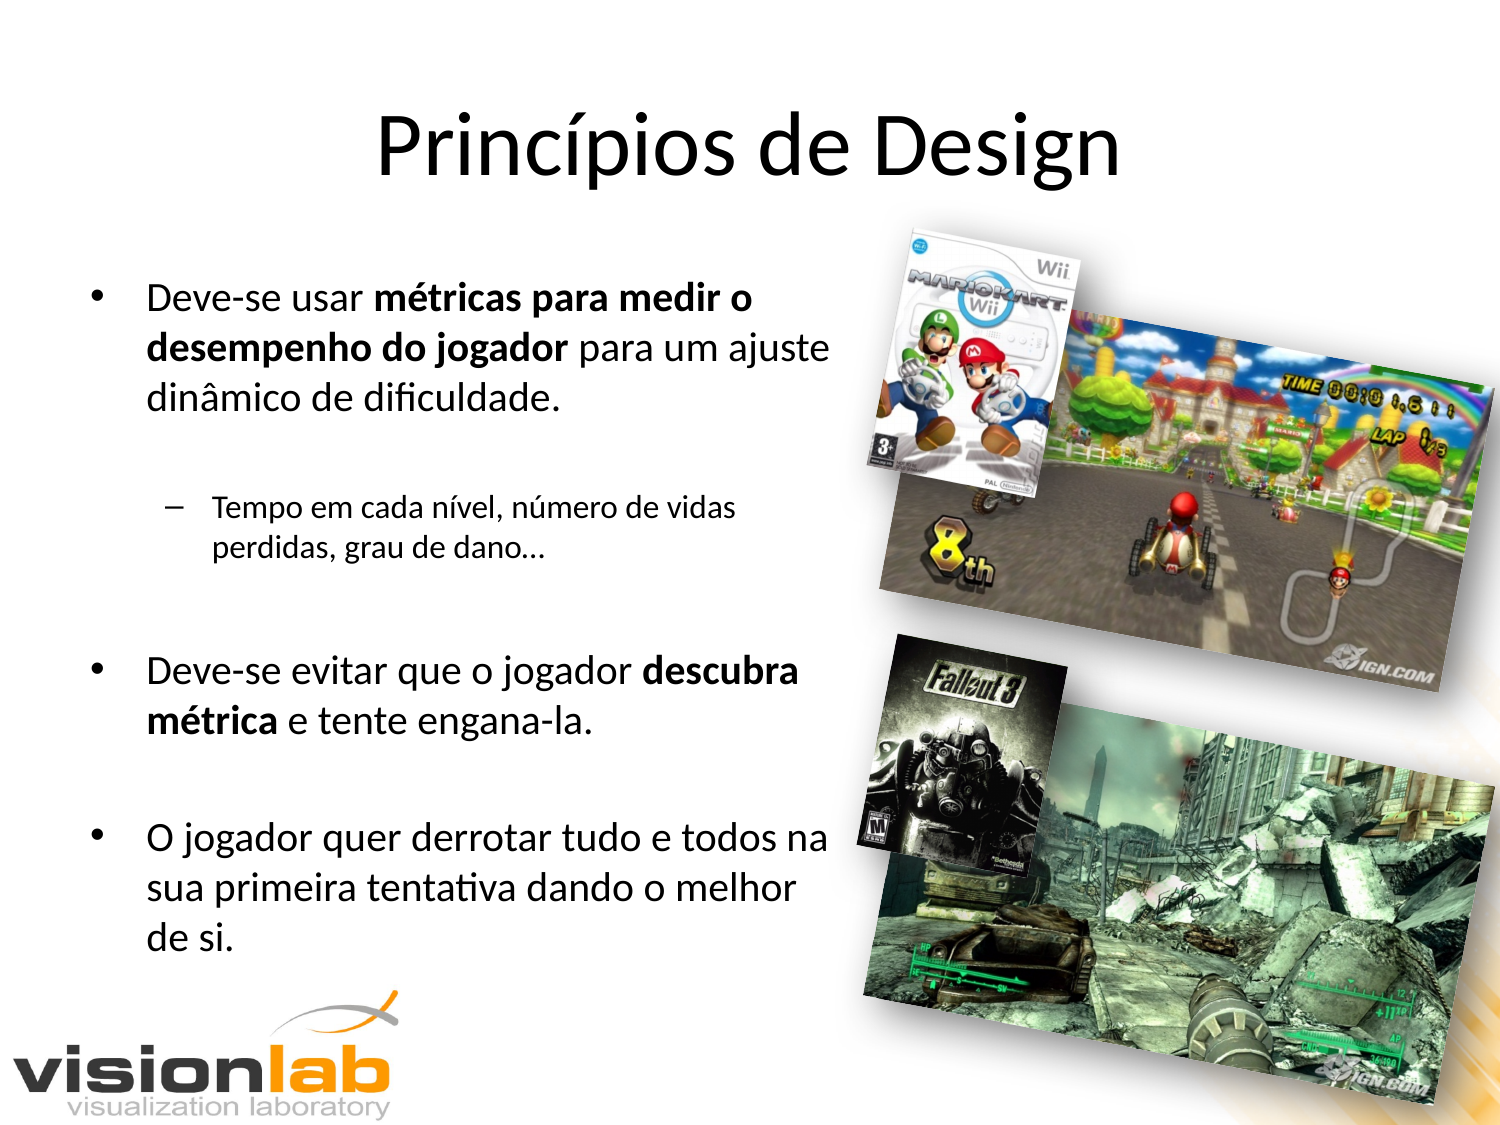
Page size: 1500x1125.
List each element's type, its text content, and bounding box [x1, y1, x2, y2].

picture [857, 228, 1500, 1125]
list Deve-se usar métricas para medir o desempenho do jogador para um ajuste dinâmico de dificuldade. Tempo em cada nível, número de vidas perdidas, grau de dano… Deve-se evitar que o jogador descubra métrica e tente engana-la. O jogador quer derrotar tudo e todos na sua primeira tentativa dando o melhor de si. [75, 262, 857, 1005]
title Princípios de Design [75, 45, 1425, 233]
picture [5, 984, 408, 1124]
